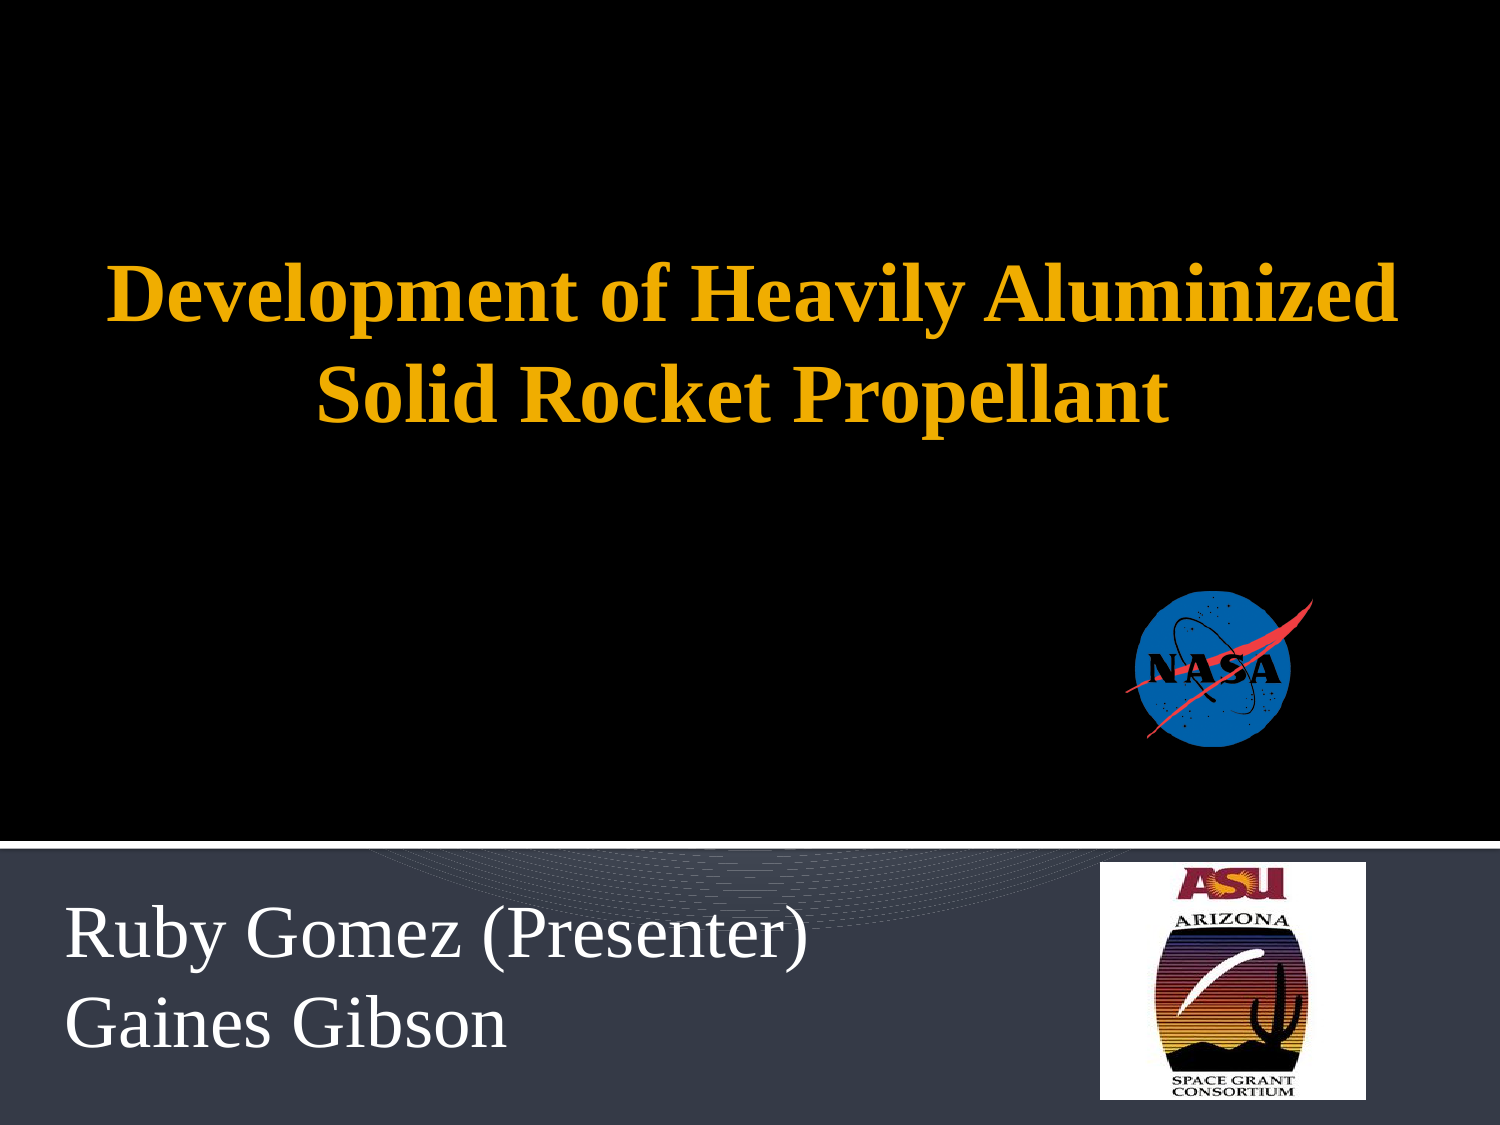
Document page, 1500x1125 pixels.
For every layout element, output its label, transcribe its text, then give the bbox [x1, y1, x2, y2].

text_box Ruby Gomez (Presenter) Gaines Gibson [49, 874, 1088, 1070]
title Development of Heavily Aluminized Solid Rocket Propellant [87, 237, 1413, 512]
picture [1099, 862, 1366, 1100]
picture [1124, 574, 1313, 769]
